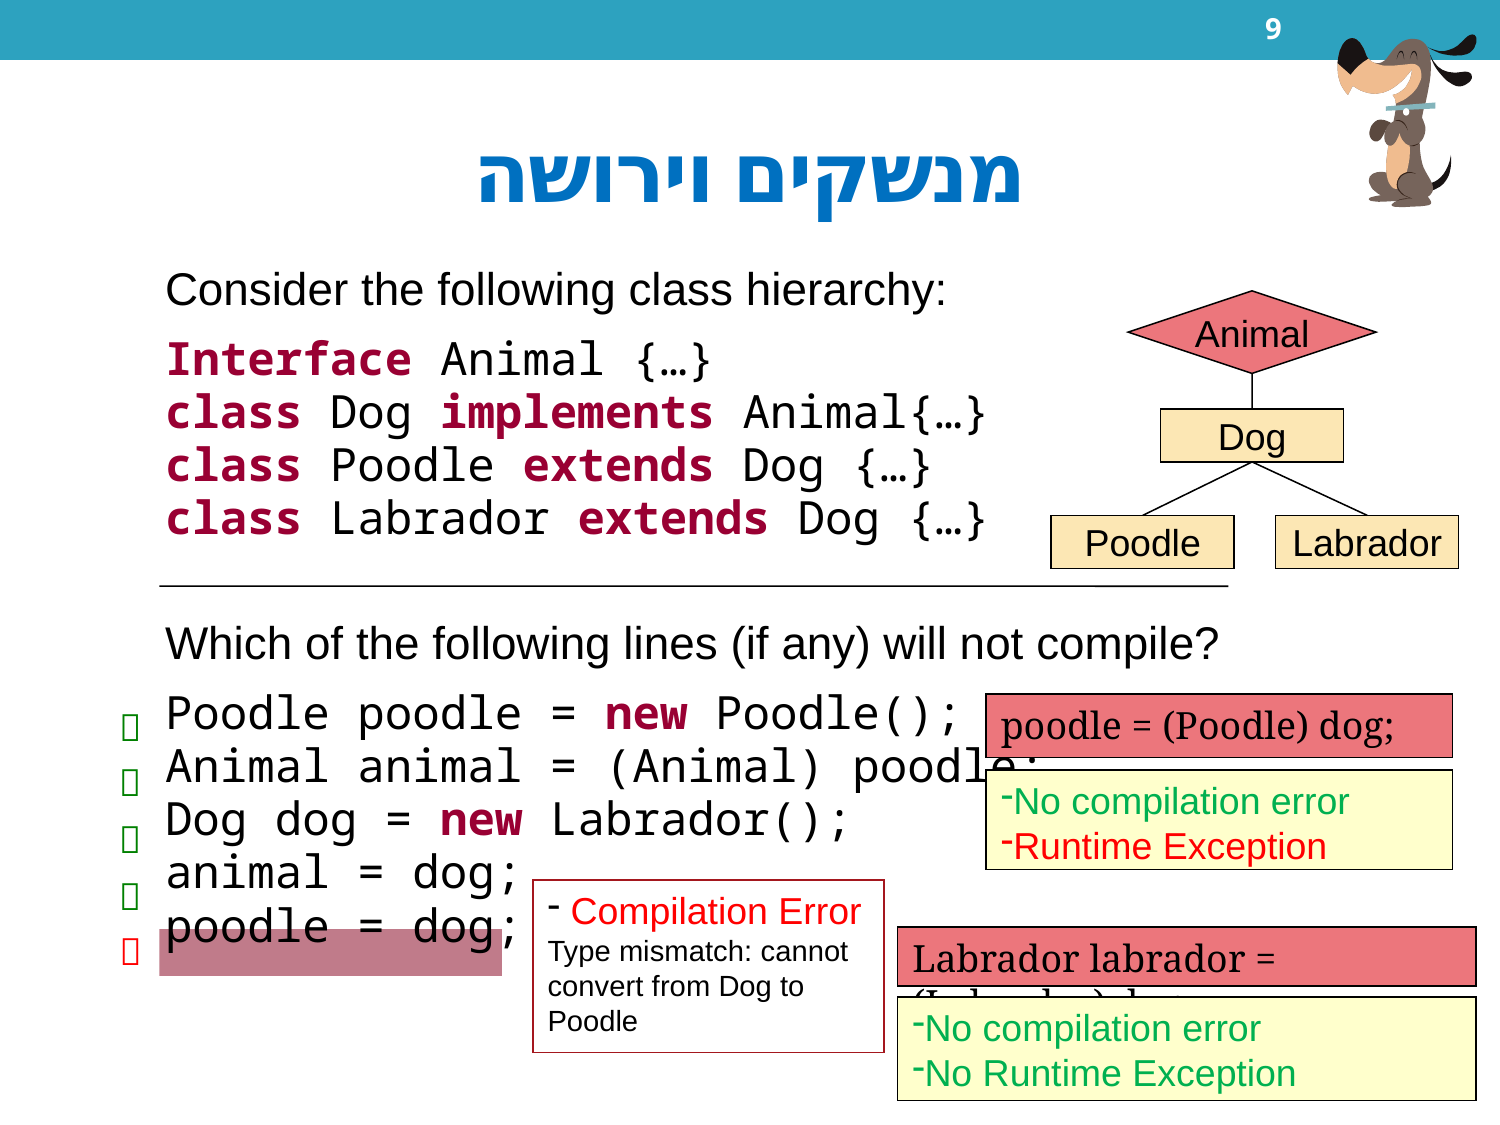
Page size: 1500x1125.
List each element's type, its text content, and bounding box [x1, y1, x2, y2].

text_box  [104, 865, 214, 926]
text_box Poodle [1051, 515, 1235, 569]
text_box  [104, 751, 214, 808]
text_box Compilation Error Type mismatch: cannot convert from Dog to Poodle [532, 879, 884, 1053]
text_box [1252, 461, 1368, 516]
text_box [1142, 461, 1251, 516]
text_box Labrador [1275, 515, 1459, 569]
title מנשקים וירושה [75, 87, 1425, 250]
list Consider the following class hierarchy: Interface Animal {…} class Dog implements Animal{…} class Poodle extends Dog {…} class Labrador extends Dog {…} Which of the following lines (if any) will not compile? Poodle poodle = new Poodle(); Animal animal = (Animal) poodle; Dog dog = new Labrador(); animal = dog; poodle = dog; [150, 262, 1253, 1006]
text_box  [104, 926, 195, 981]
text_box Dog [1160, 408, 1344, 458]
text_box  [104, 808, 214, 865]
text_box No compilation error Runtime Exception [986, 769, 1453, 870]
text_box No compilation error No Runtime Exception [897, 996, 1477, 1101]
picture [1336, 33, 1478, 208]
text_box Animal [1128, 290, 1376, 374]
text_box poodle = (Poodle) dog; [986, 694, 1453, 758]
slide_number 9 [1250, 3, 1425, 57]
text_box  [104, 697, 215, 757]
text_box Labrador labrador = (Labrador) dog; [897, 927, 1477, 986]
